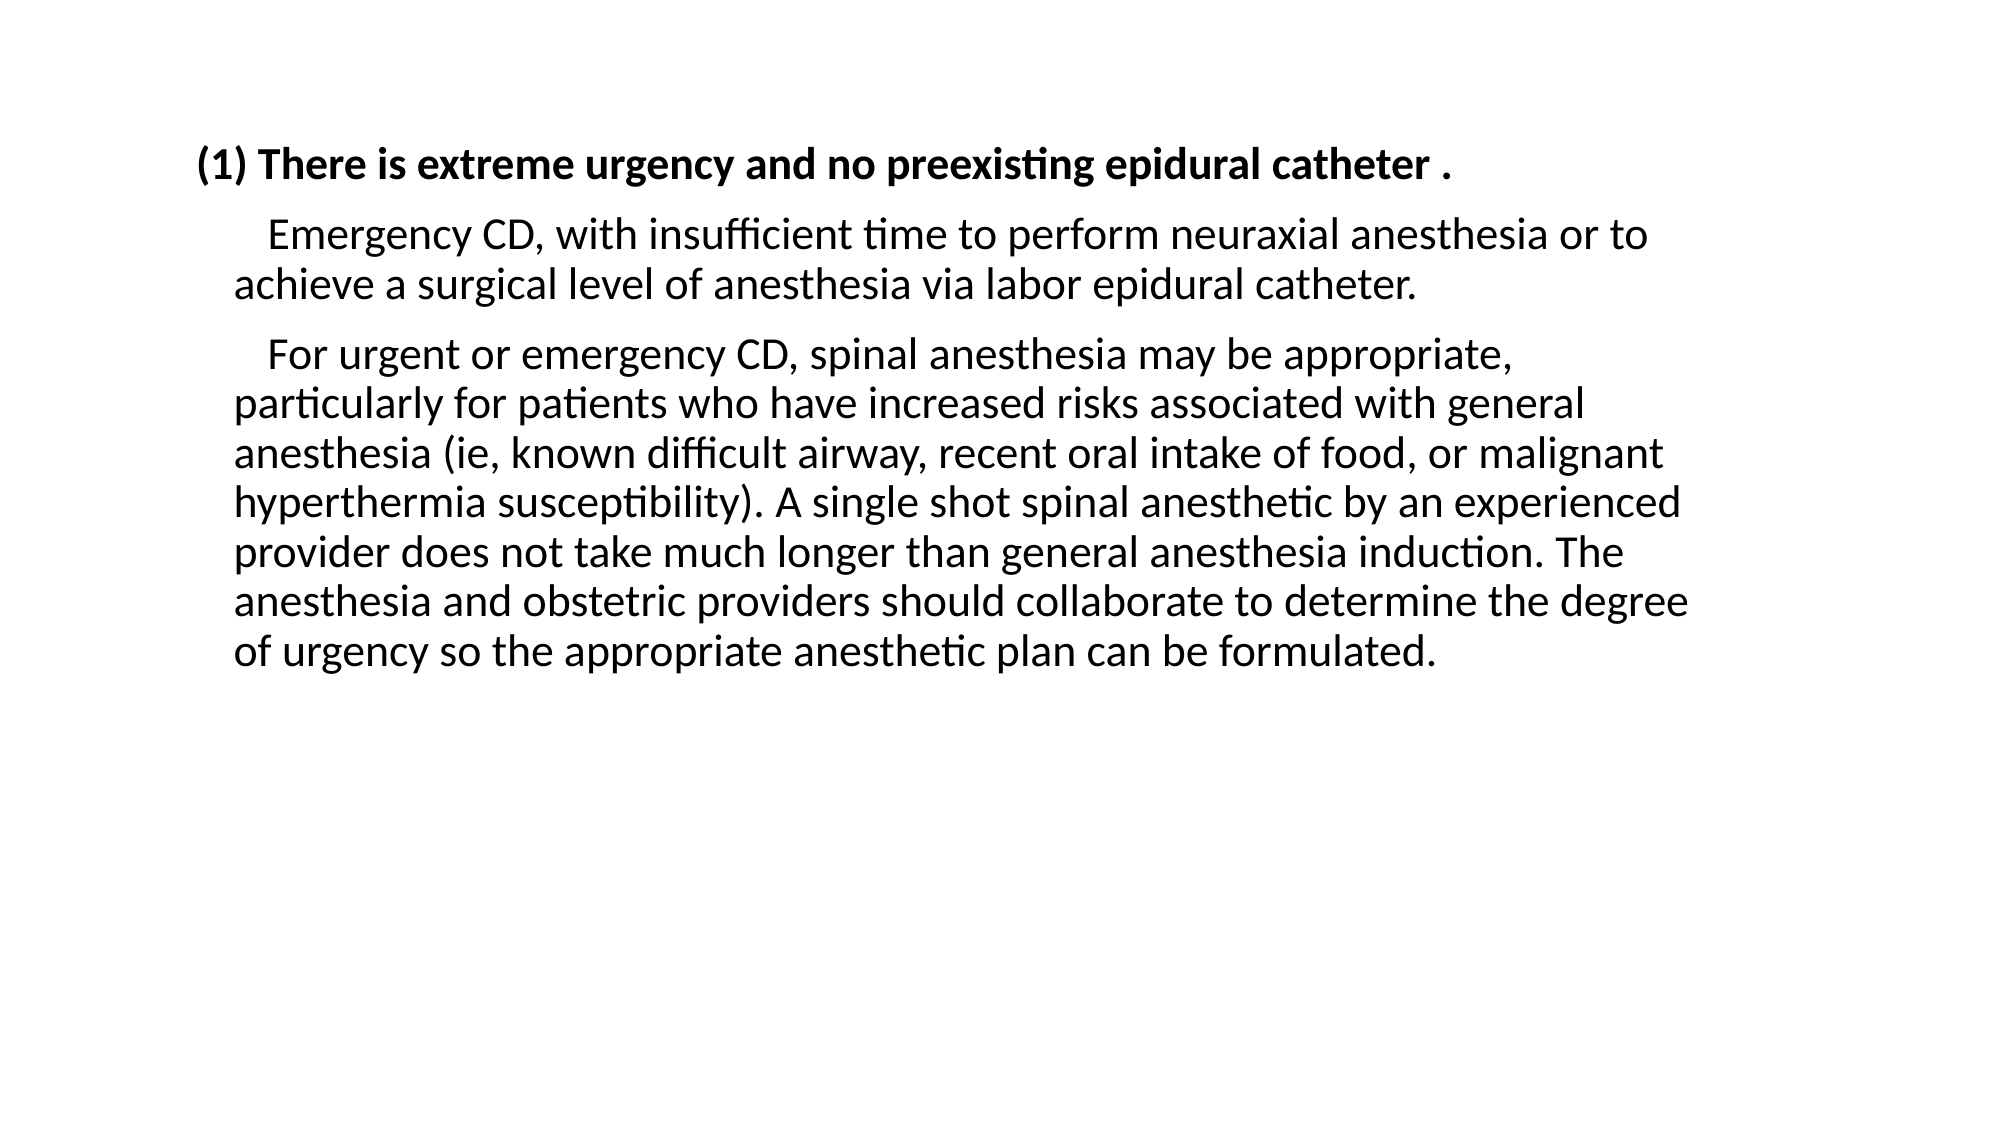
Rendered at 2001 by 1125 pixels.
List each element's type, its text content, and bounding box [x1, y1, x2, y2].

list (1) There is extreme urgency and no preexisting epidural catheter . Emergency CD, with insufficient time to perform neuraxial anesthesia or to achieve a surgical level of anesthesia via labor epidural catheter. For urgent or emergency CD, spinal anesthesia may be appropriate, particularly for patients who have increased risks associated with general anesthesia (ie, known difficult airway, recent oral intake of food, or malignant hyperthermia susceptibility). A single shot spinal anesthetic by an experienced provider does not take much longer than general anesthesia induction. The anesthesia and obstetric providers should collaborate to determine the degree of urgency so the appropriate anesthetic plan can be formulated. [180, 132, 1717, 931]
